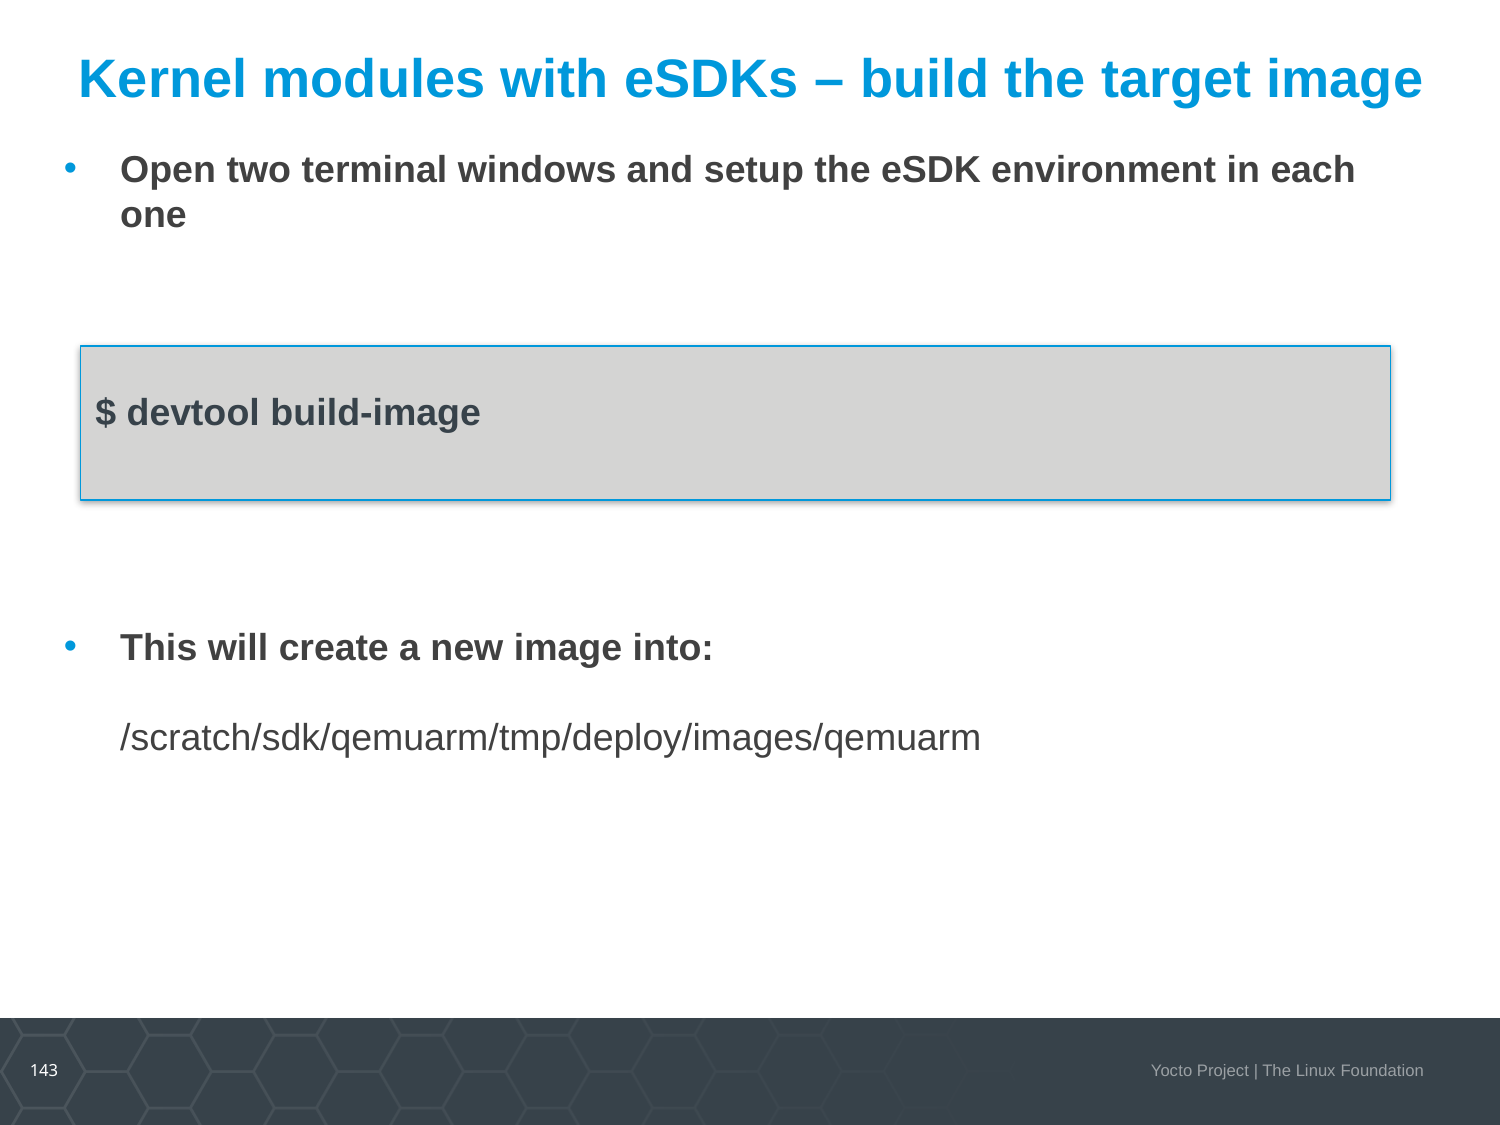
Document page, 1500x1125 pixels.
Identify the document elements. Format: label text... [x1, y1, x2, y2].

text_box $ devtool build-image [80, 345, 1391, 501]
title Kernel modules with eSDKs – build the target image [78, 53, 1429, 200]
picture [0, 0, 1500, 1125]
list Open two terminal windows and setup the eSDK environment in each one This will create a new image into: /scratch/sdk/qemuarm/tmp/deploy/images/qemuarm [63, 144, 1415, 973]
